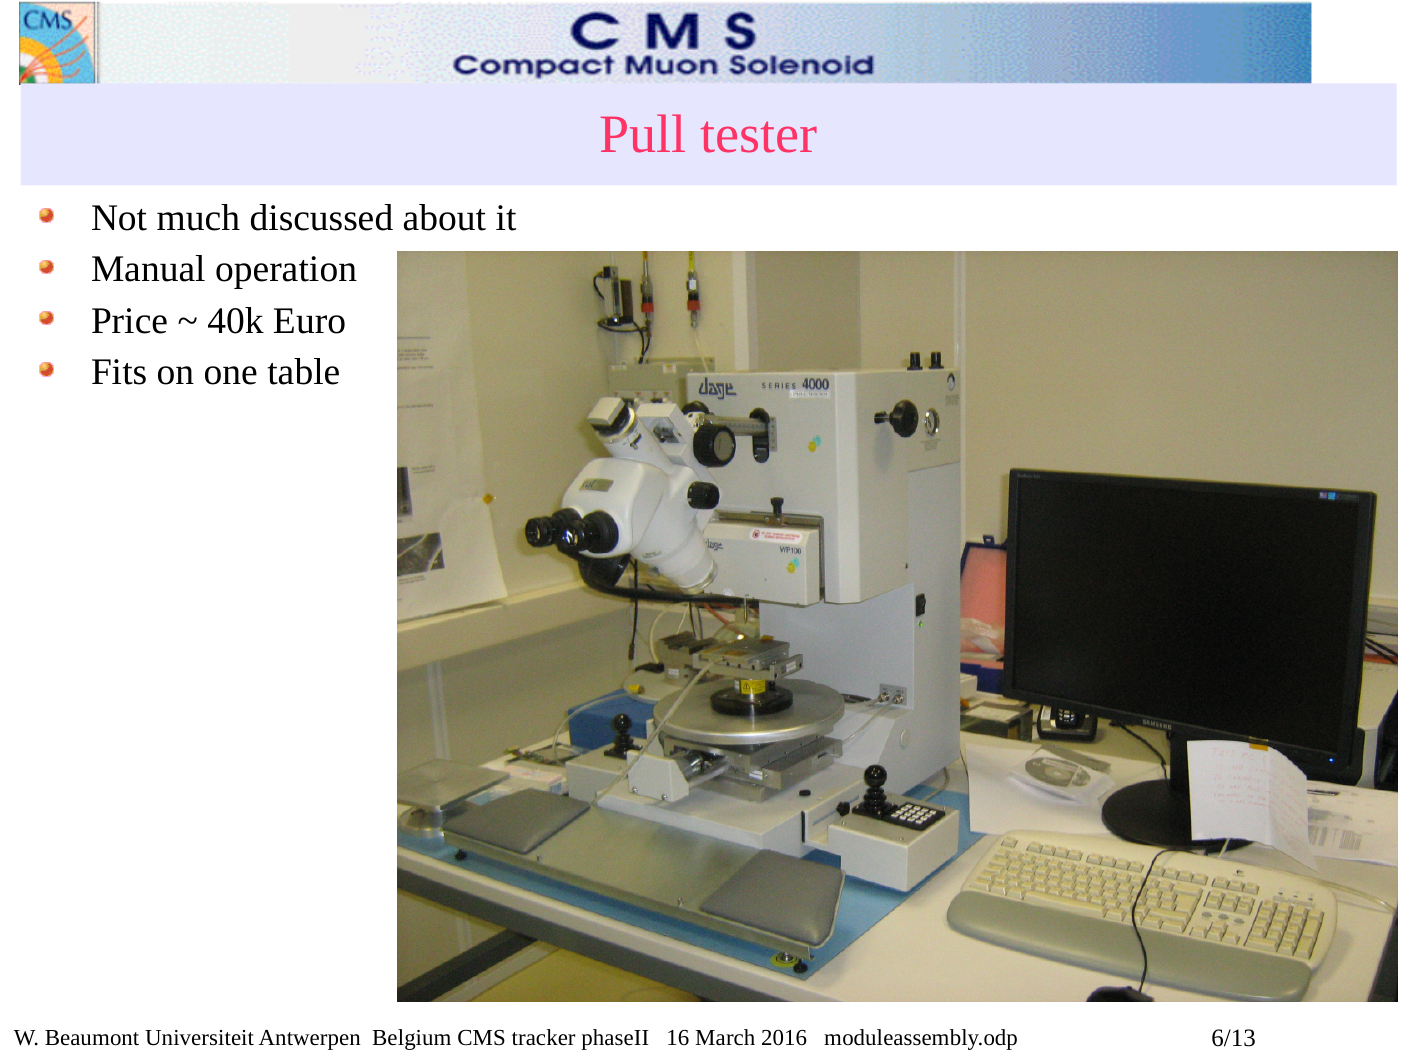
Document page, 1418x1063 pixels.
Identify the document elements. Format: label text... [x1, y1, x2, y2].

picture [397, 251, 1398, 1002]
picture [37, 361, 55, 378]
title Pull tester [20, 83, 1397, 186]
picture [37, 259, 55, 275]
list Not much discussed about it Manual operation Price ~ 40k Euro Fits on one table [20, 186, 1396, 1009]
picture [37, 310, 55, 326]
picture [19, 0, 1418, 85]
picture [37, 207, 55, 224]
